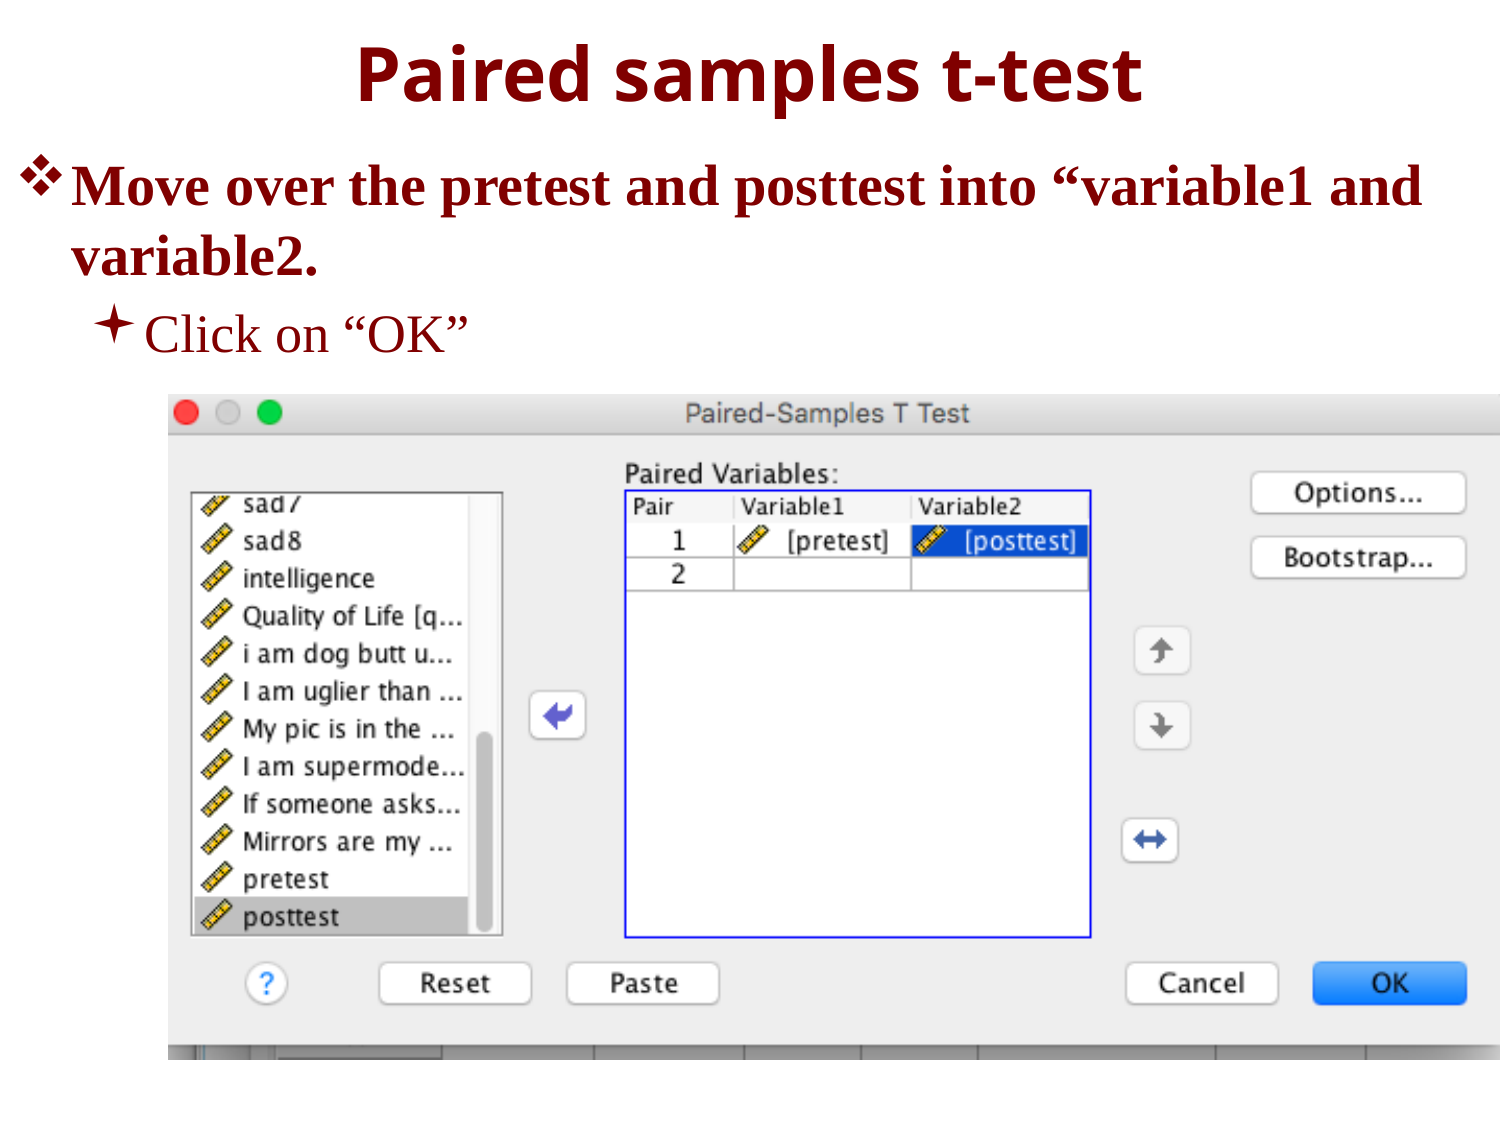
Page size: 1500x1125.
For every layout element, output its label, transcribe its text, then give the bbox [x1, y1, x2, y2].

list Move over the pretest and posttest into “variable1 and variable2. Click on “OK” [0, 139, 1500, 1125]
picture [168, 394, 1500, 1060]
title Paired samples t-test [0, 3, 1500, 139]
